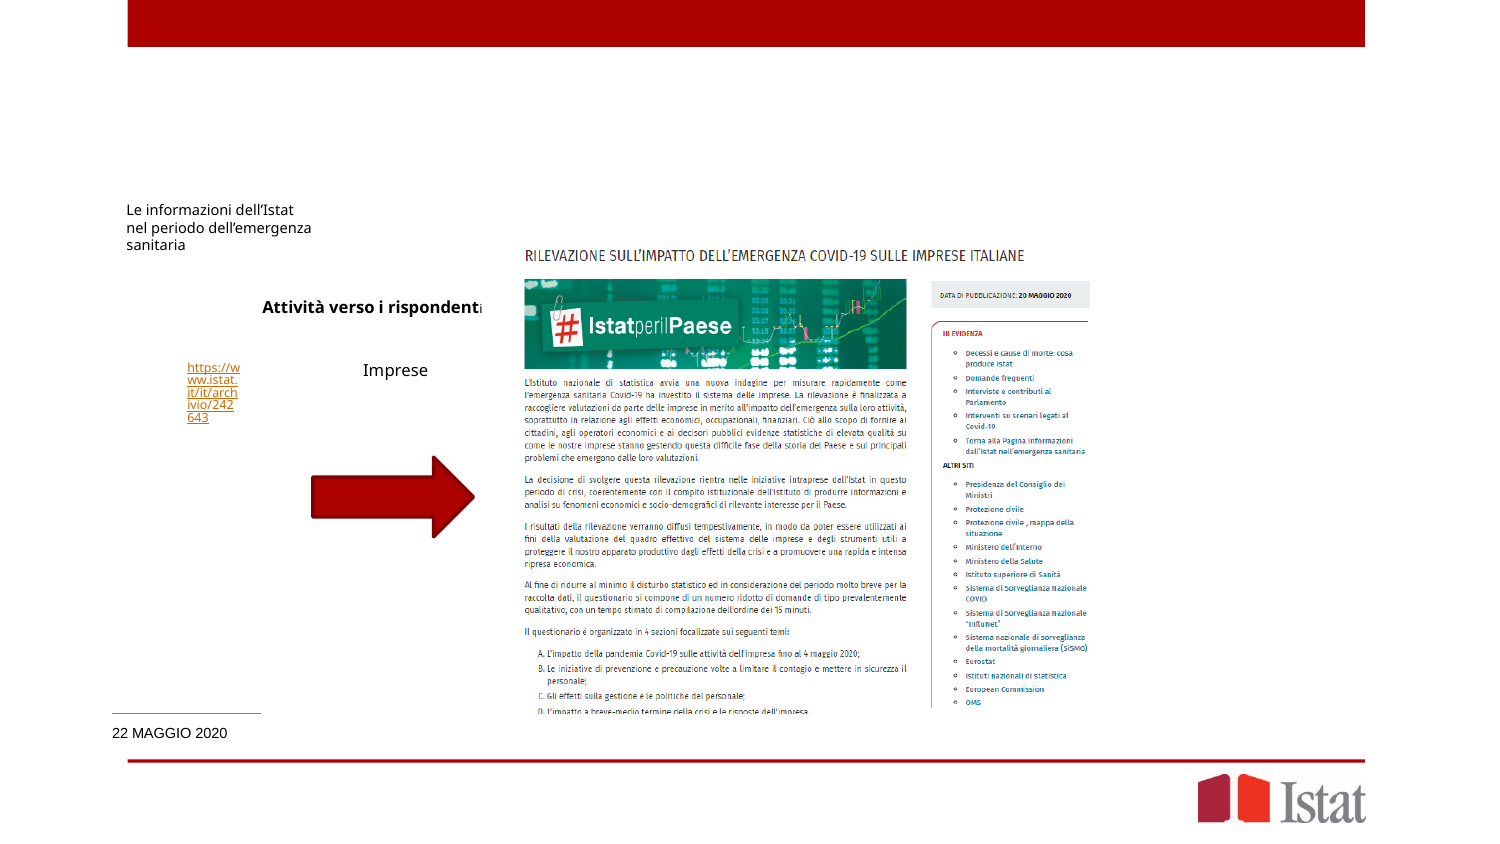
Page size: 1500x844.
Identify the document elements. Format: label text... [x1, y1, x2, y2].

picture [518, 248, 1091, 715]
text_box https://www.istat.it/it/archivio/242643 [172, 352, 256, 385]
text_box Attività verso i rispondenti [247, 289, 498, 325]
text_box [366, 280, 1500, 844]
picture [1198, 773, 1366, 824]
text_box Imprese [348, 352, 444, 387]
text_box [311, 455, 475, 539]
text_box 22 MAGGIO 2020 [112, 723, 322, 742]
text_box Le informazioni dell’Istat nel periodo dell’emergenza sanitaria [126, 201, 337, 272]
